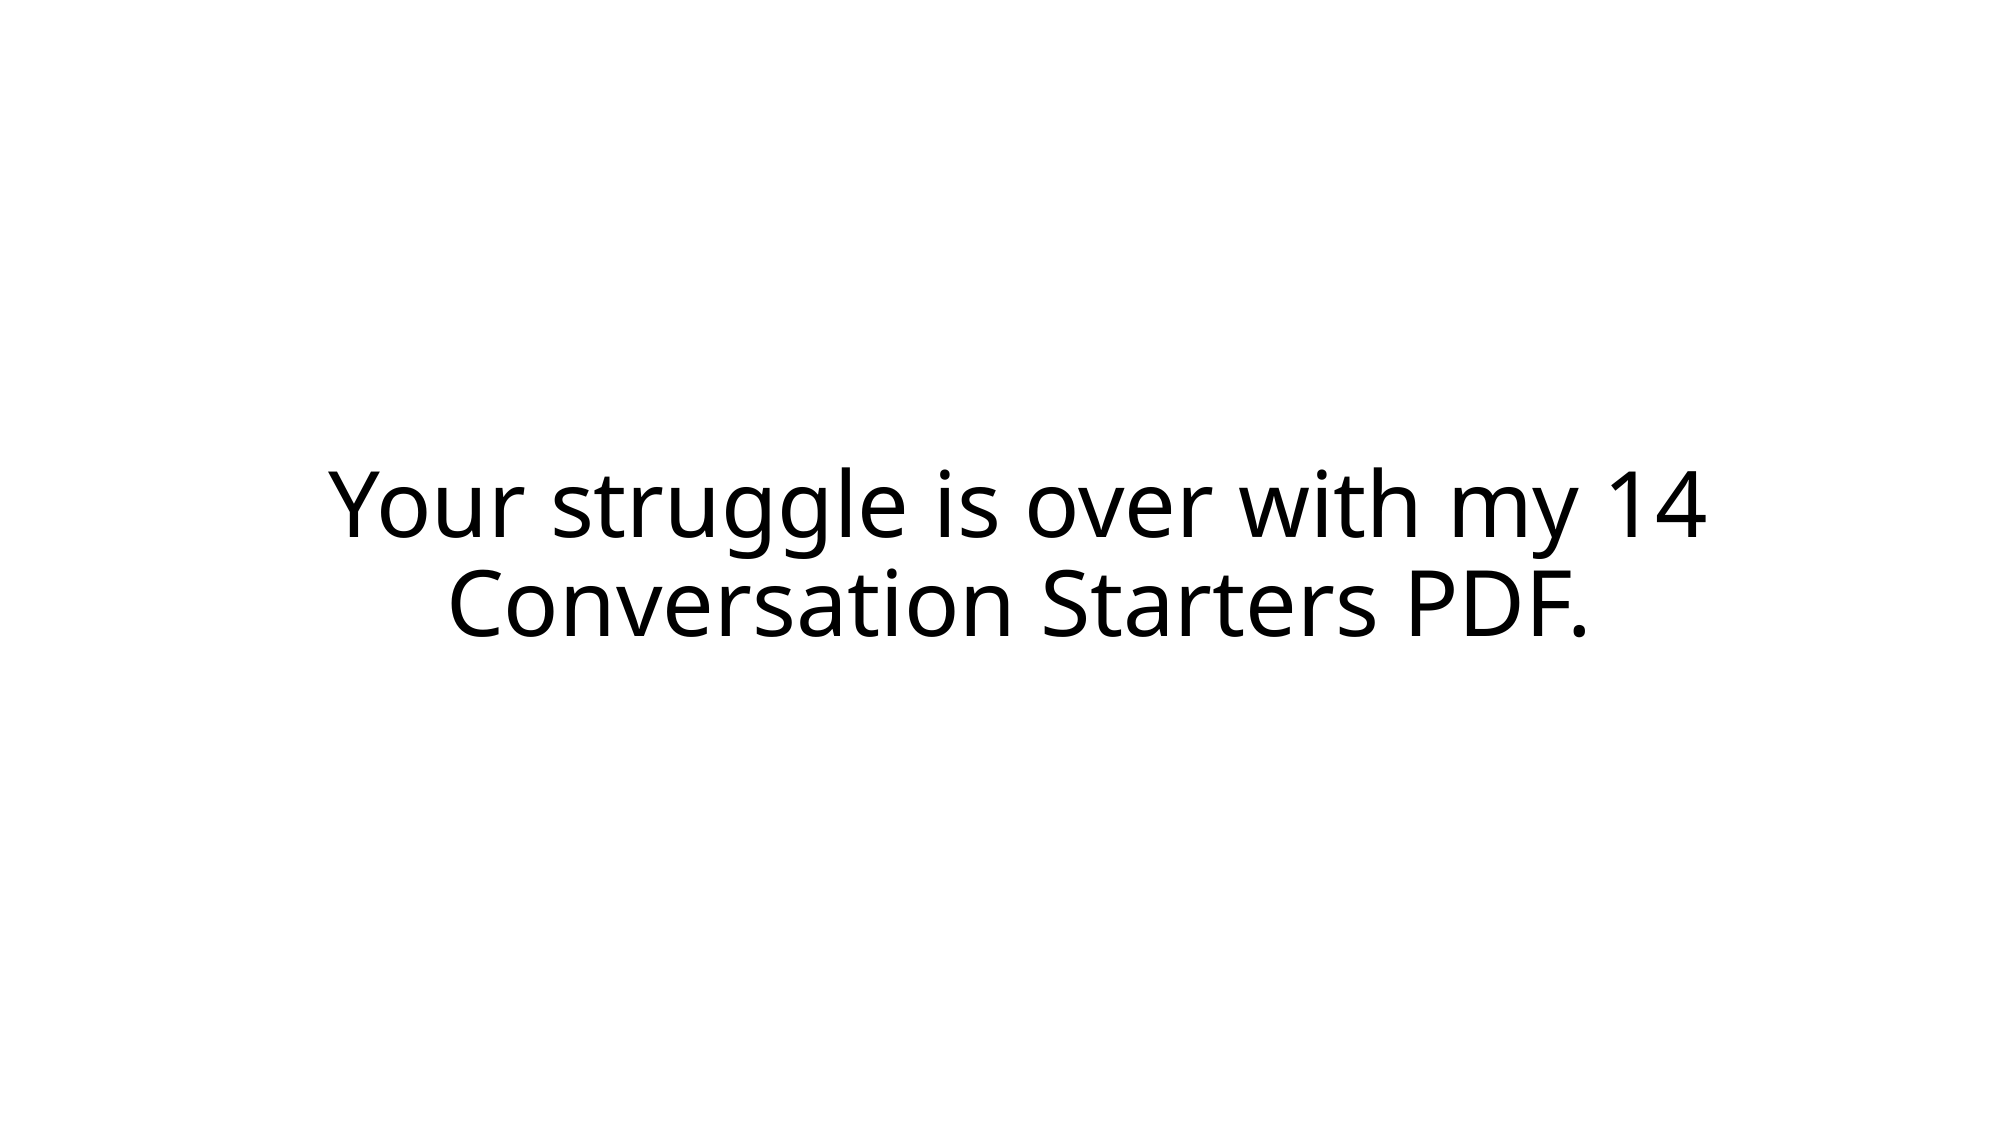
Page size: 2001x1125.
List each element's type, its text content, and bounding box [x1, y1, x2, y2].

title Your struggle is over with my 14 Conversation Starters PDF. [157, 448, 1883, 666]
